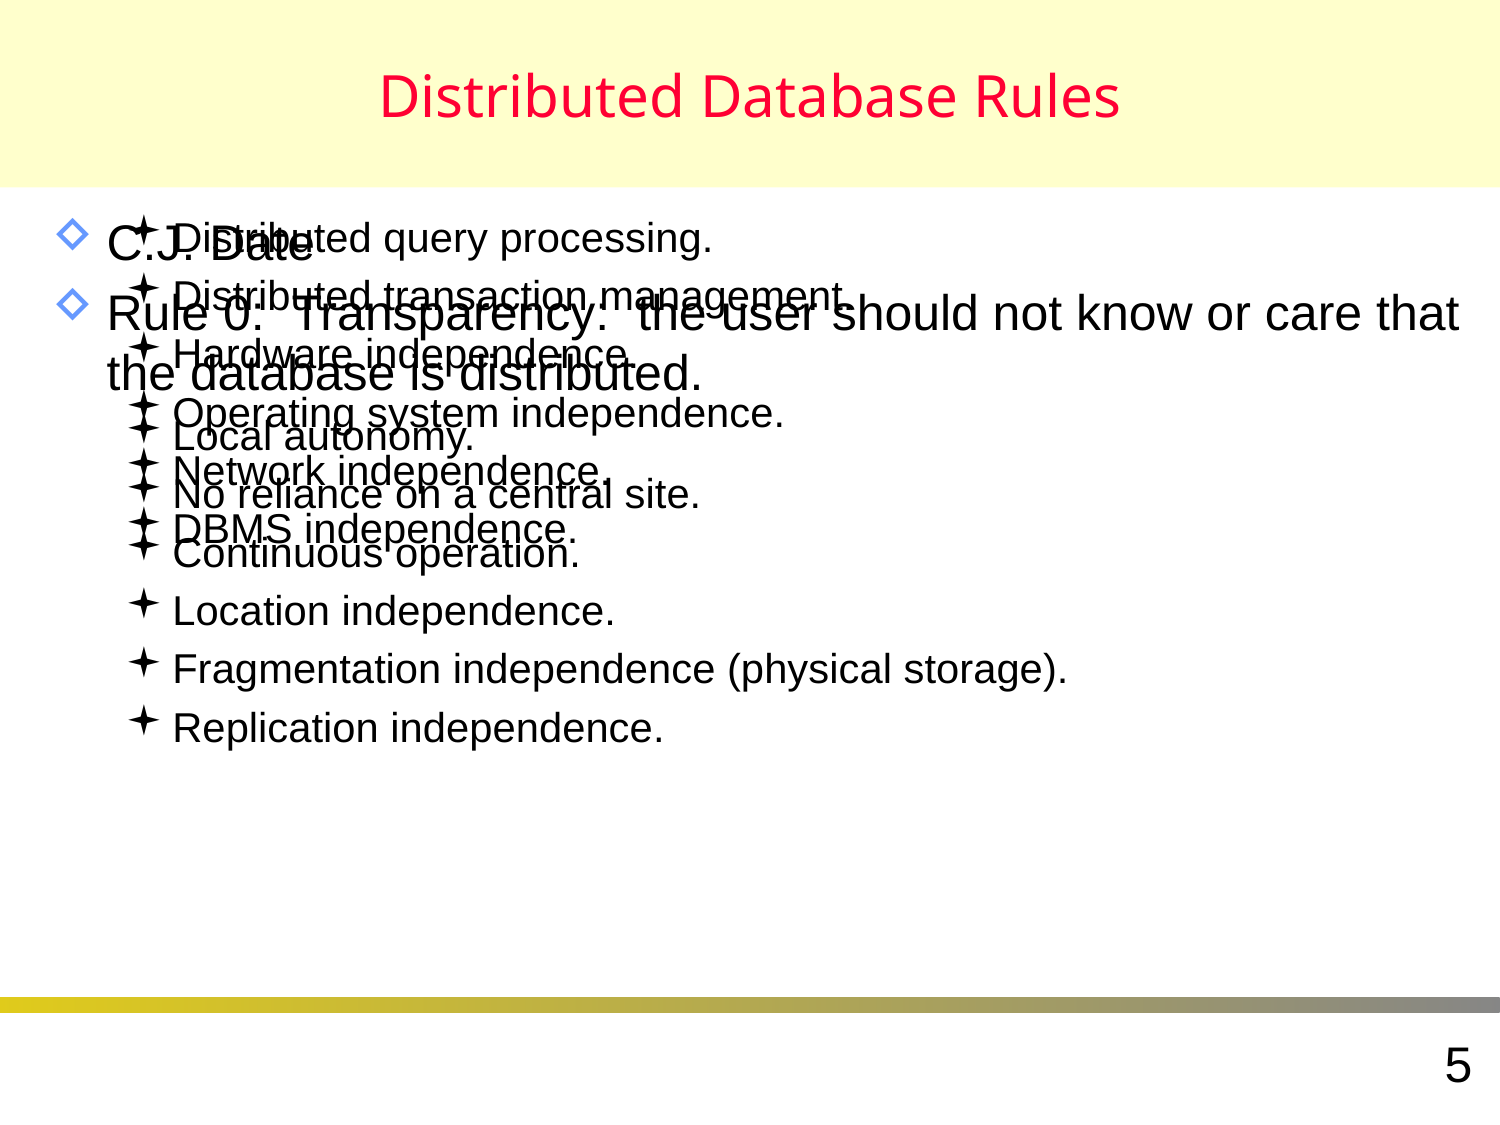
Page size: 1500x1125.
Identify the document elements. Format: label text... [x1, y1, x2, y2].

slide_number 5 [1174, 1024, 1488, 1101]
list Distributed query processing. Distributed transaction management. Hardware independence. Operating system independence. Network independence. DBMS independence. [35, 202, 1488, 988]
title Distributed Database Rules [0, 0, 1500, 188]
